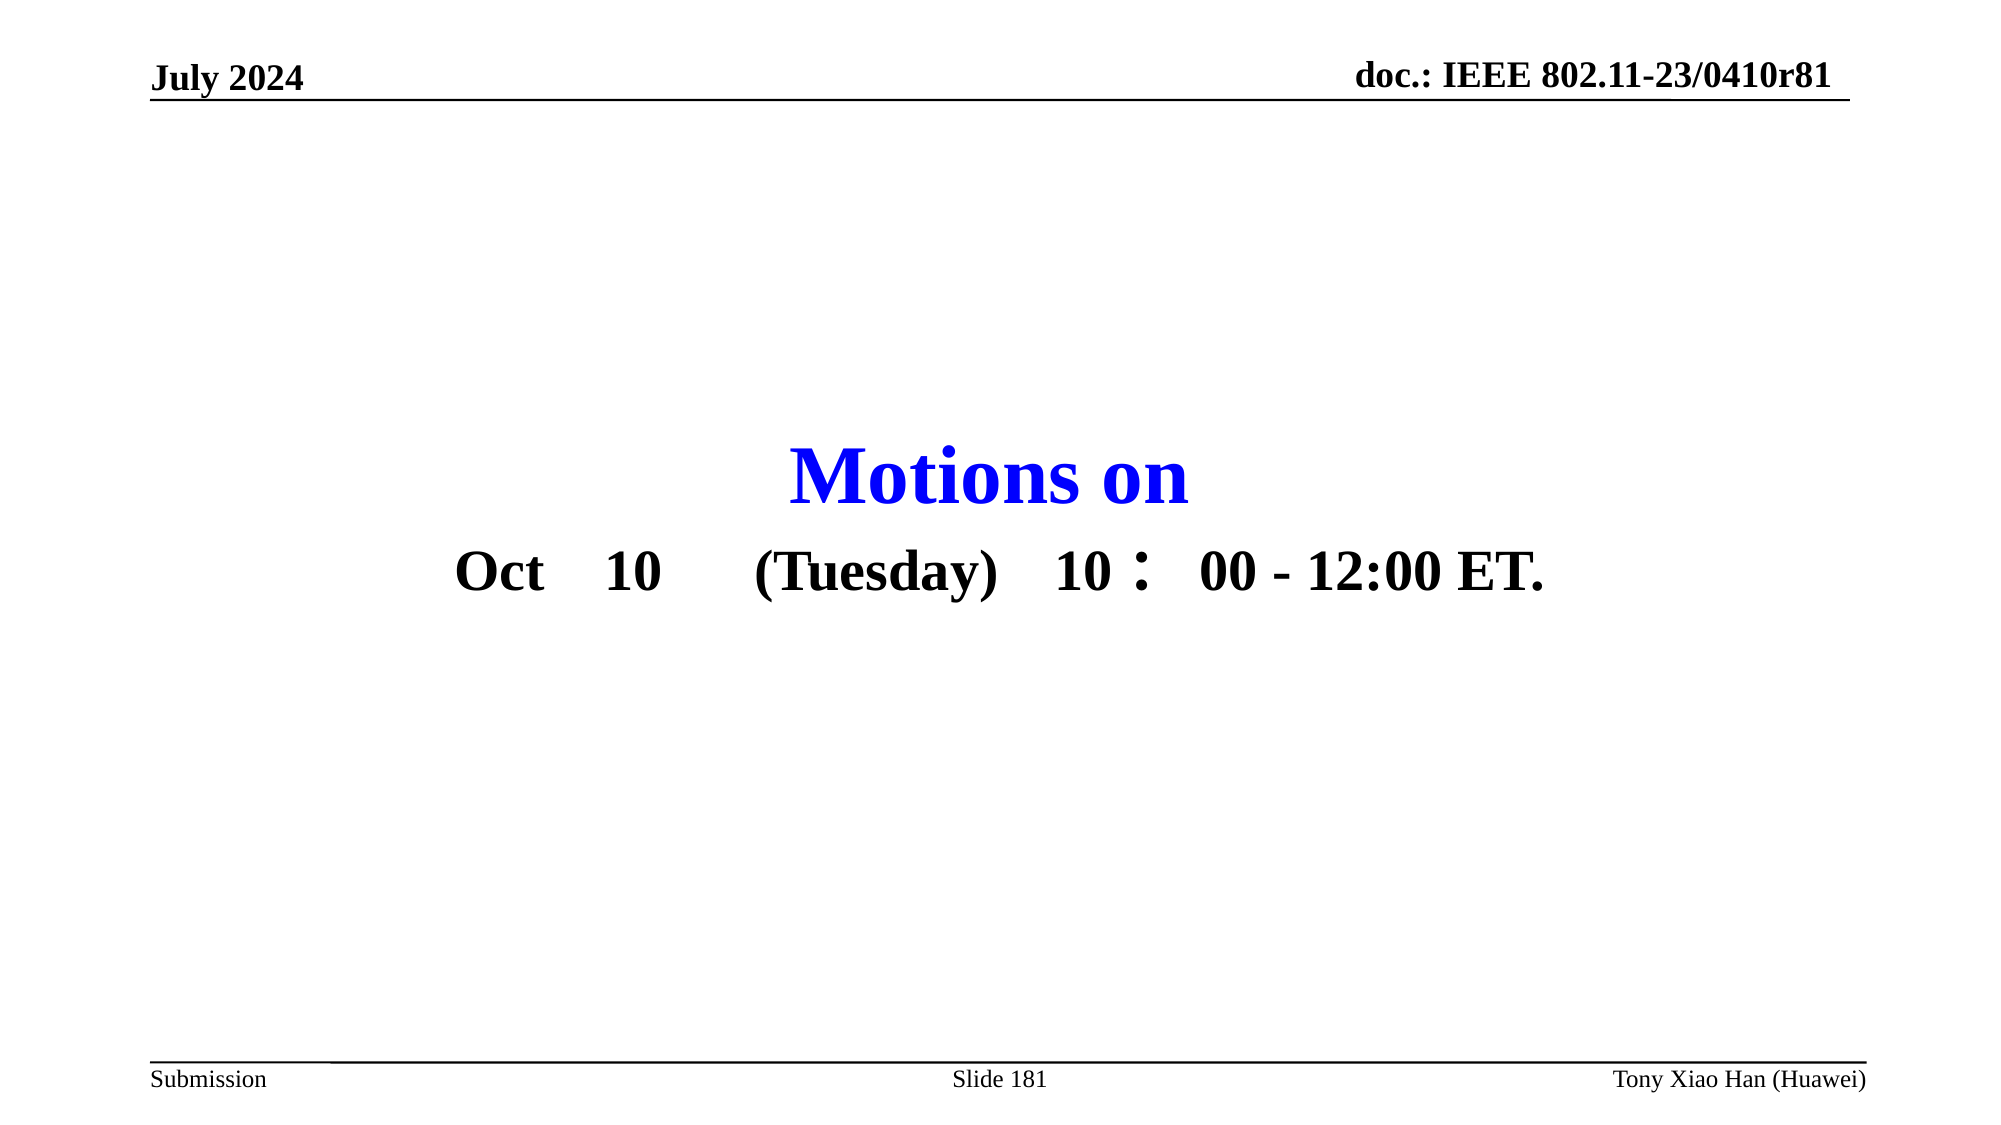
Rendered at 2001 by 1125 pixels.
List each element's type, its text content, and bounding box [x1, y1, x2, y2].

text_box Motions on Oct 10 (Tuesday) 10：00 - 12:00 ET. [362, 412, 1638, 950]
